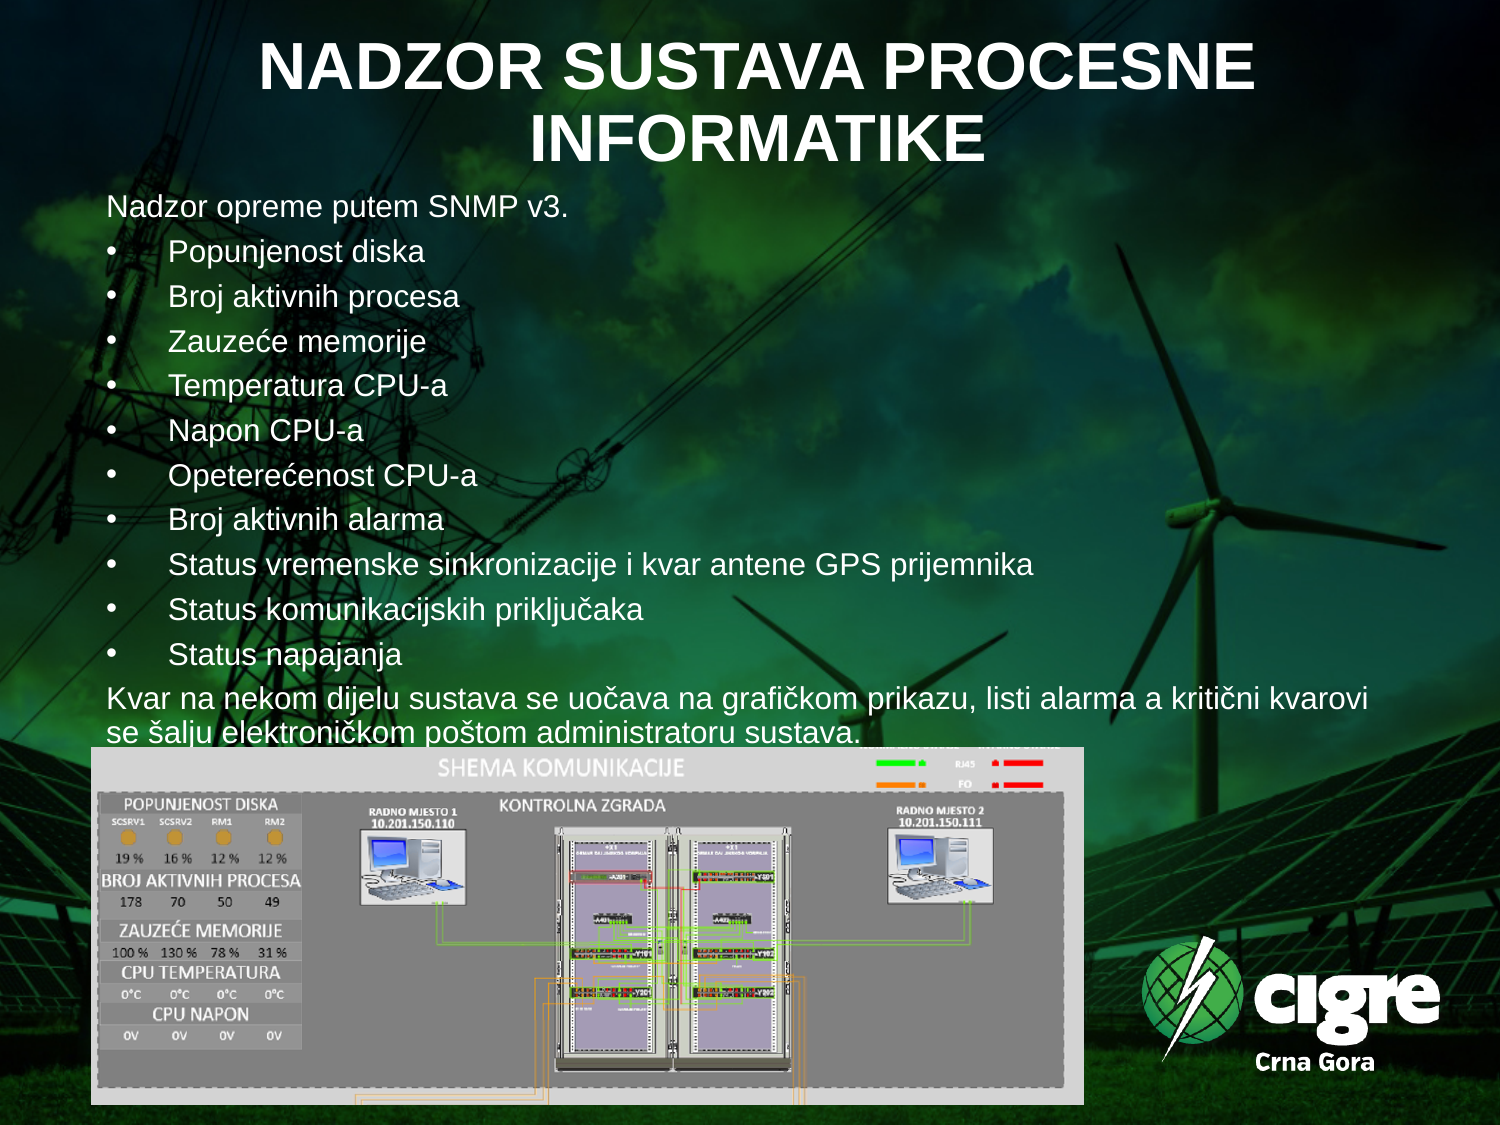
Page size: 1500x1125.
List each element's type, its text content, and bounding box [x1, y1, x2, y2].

subtitle Nadzor opreme putem SNMP v3. Popunjenost diska Broj aktivnih procesa Zauzeće memorije Temperatura CPU-a Napon CPU-a Opeterećenost CPU-a Broj aktivnih alarma Status vremenske sinkronizacije i kvar antene GPS prijemnika Status komunikacijskih priključaka Status napajanja Kvar na nekom dijelu sustava se uočava na grafičkom prikazu, listi alarma a kritični kvarovi se šalju elektroničkom poštom administratoru sustava. [91, 183, 1409, 767]
picture [0, 0, 1500, 1125]
title NADZOR SUSTAVA PROCESNE INFORMATIKE [195, 23, 1321, 183]
